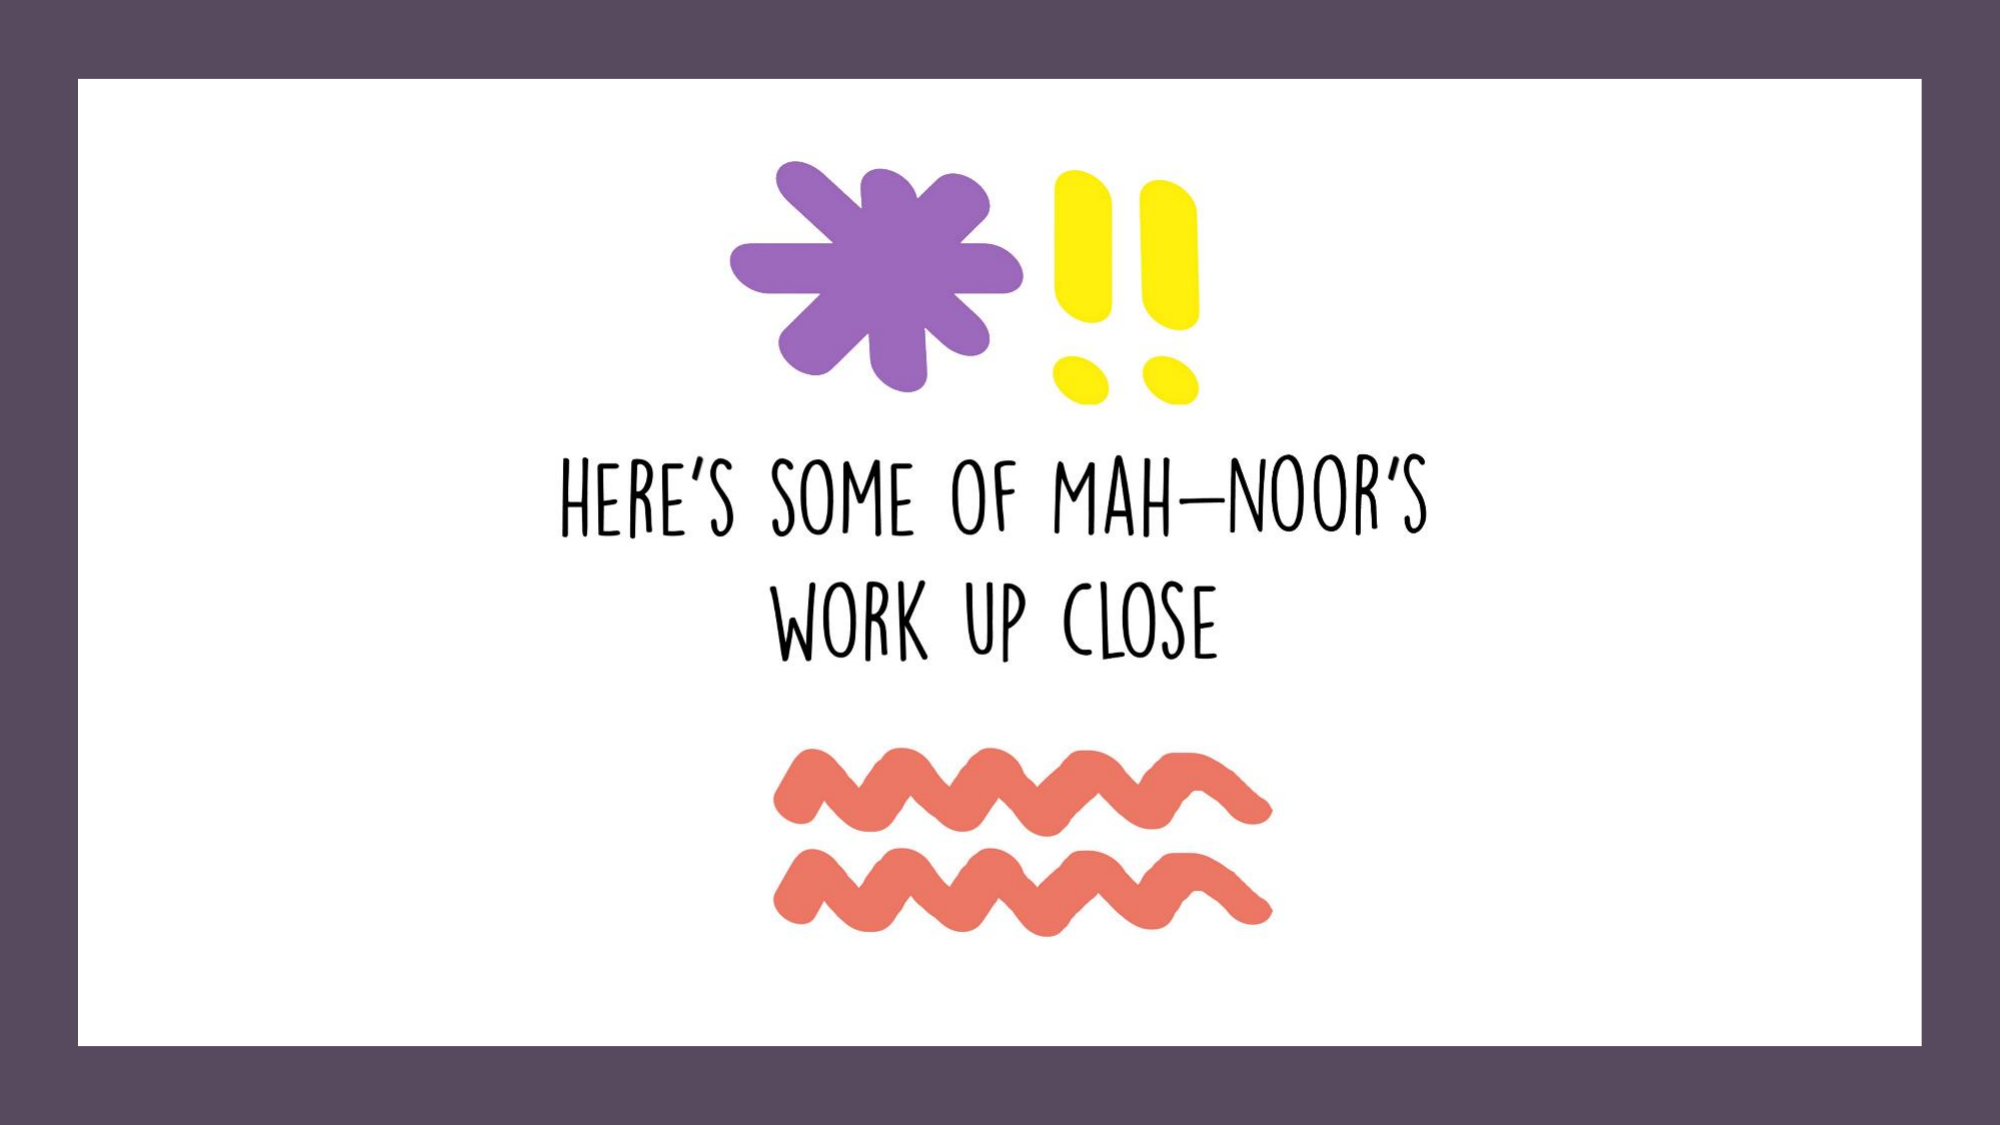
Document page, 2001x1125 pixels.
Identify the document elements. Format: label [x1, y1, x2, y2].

text_box [0, 0, 2000, 1125]
picture [291, 105, 1709, 1020]
text_box [77, 78, 1923, 1047]
